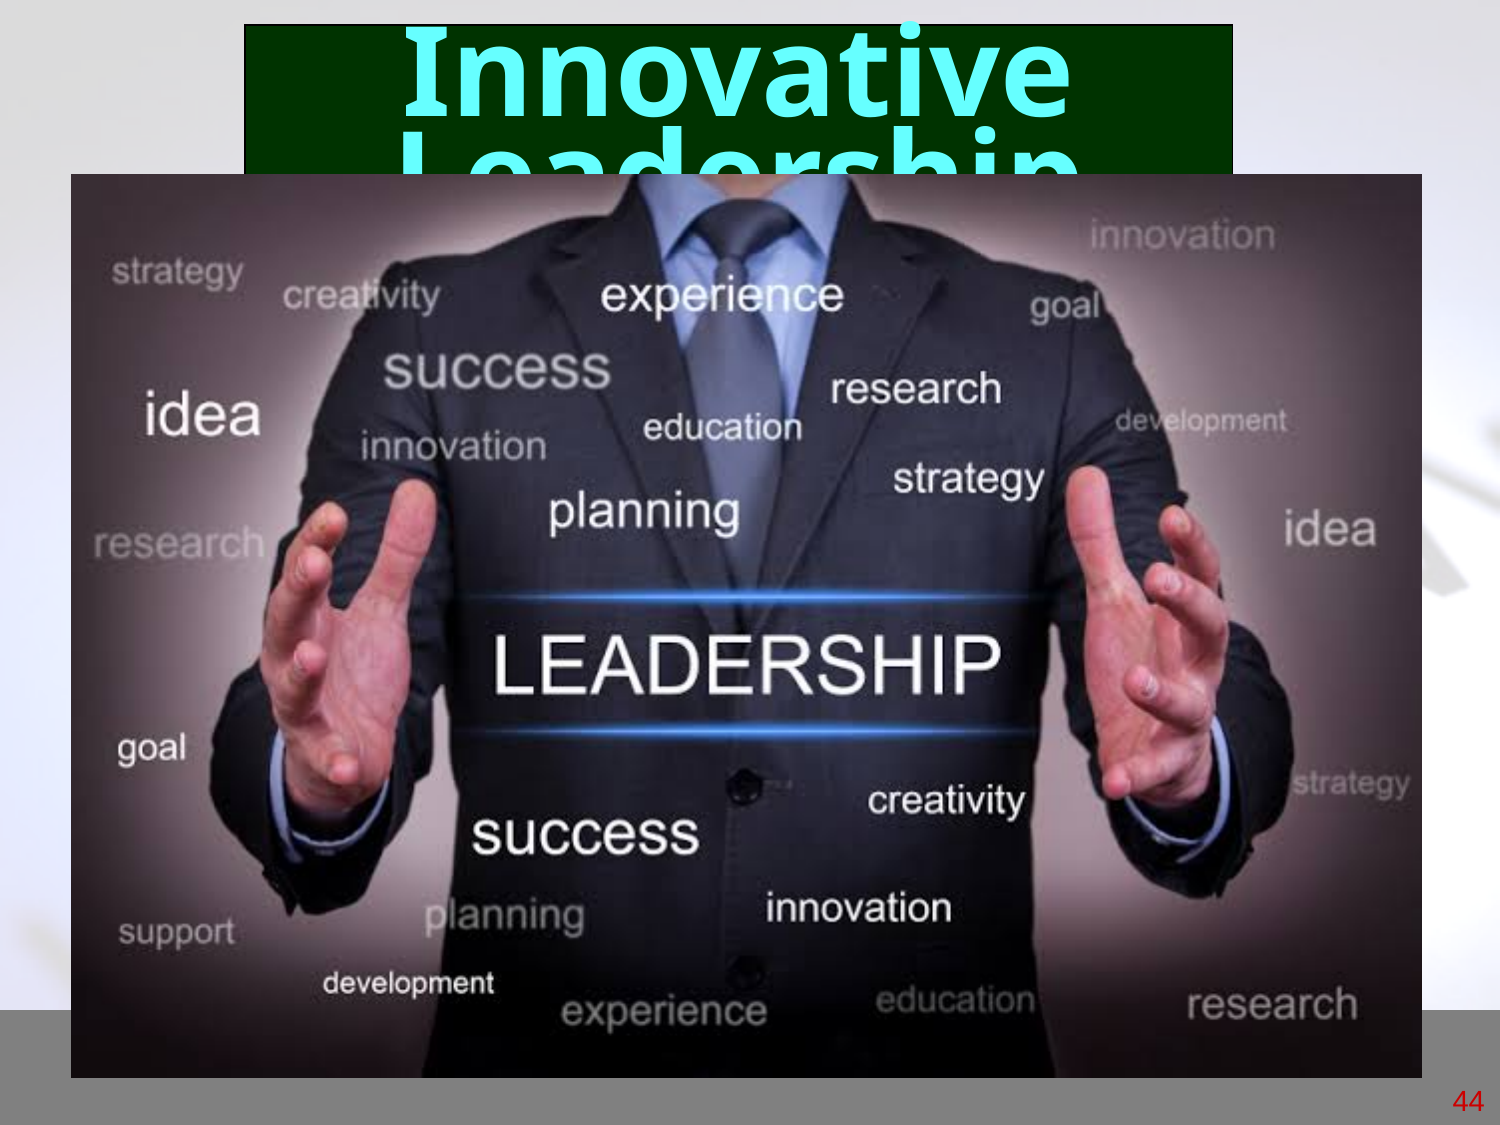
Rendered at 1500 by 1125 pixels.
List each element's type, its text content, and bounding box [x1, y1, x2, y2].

picture [71, 174, 1422, 1079]
text_box Innovative Leadership [245, 24, 1233, 173]
slide_number 44 [1224, 1074, 1500, 1125]
